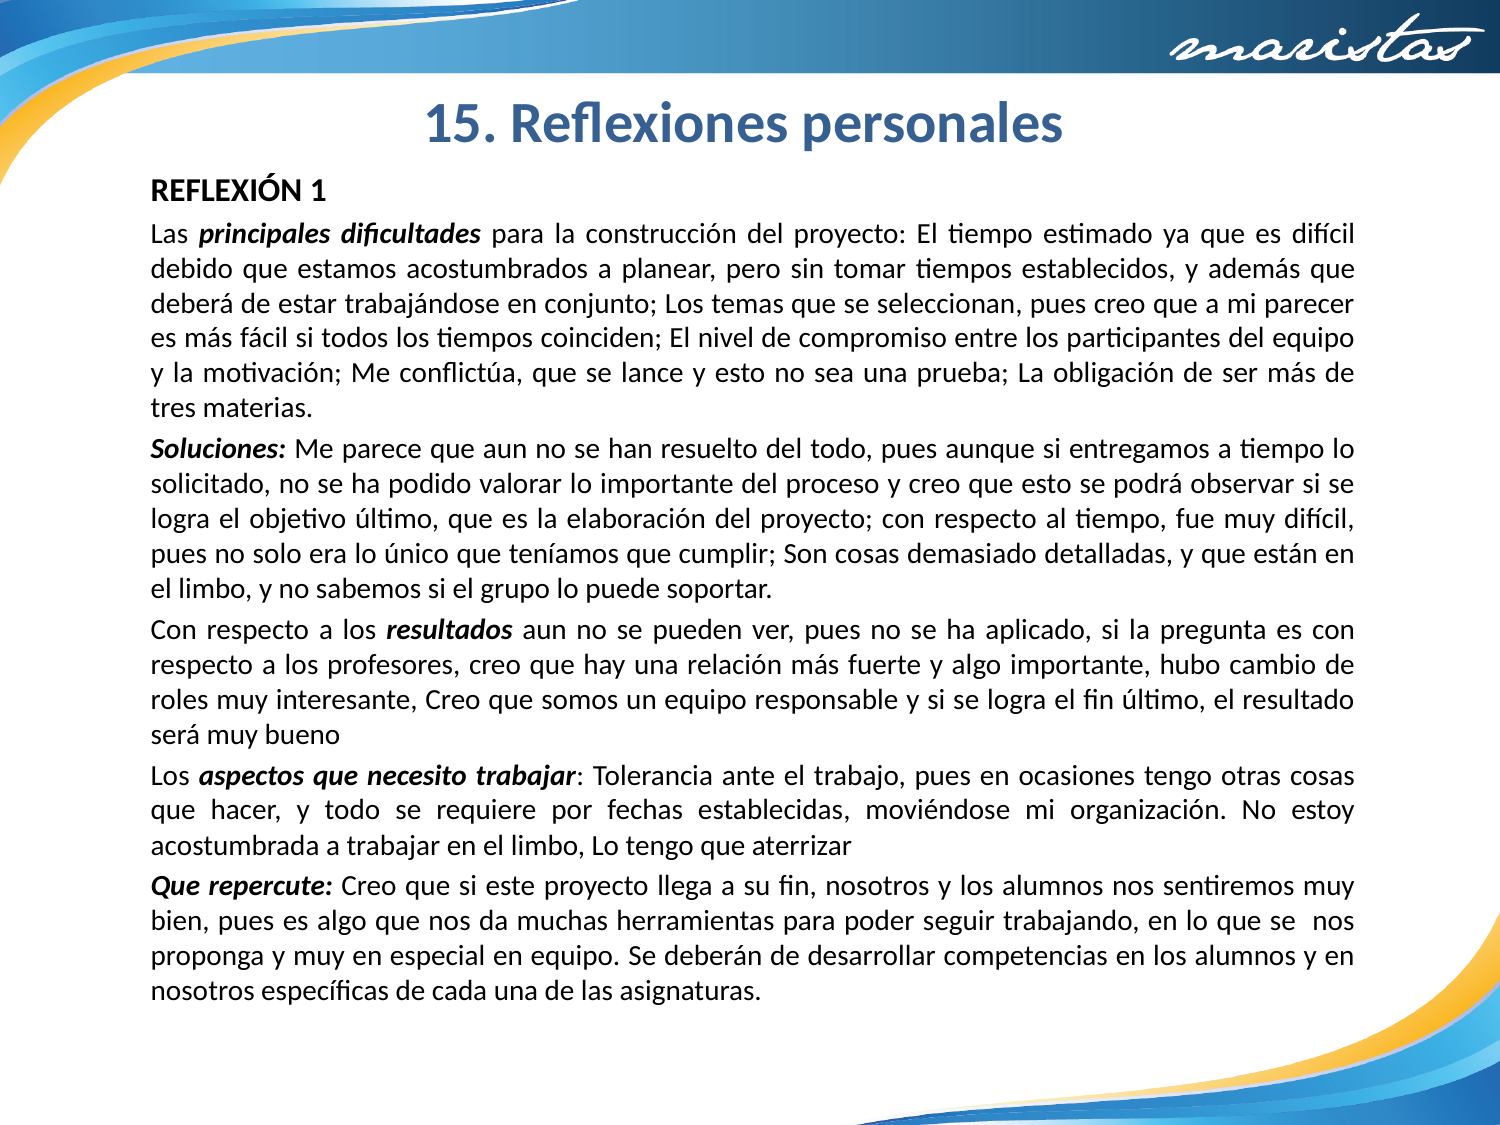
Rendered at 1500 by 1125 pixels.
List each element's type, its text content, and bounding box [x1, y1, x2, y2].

picture [0, 0, 1500, 1125]
text_box 15. Reflexiones personales [133, 76, 1367, 160]
text_box REFLEXIÓN 1 Las principales dificultades para la construcción del proyecto: El tiempo estimado ya que es difícil debido que estamos acostumbrados a planear, pero sin tomar tiempos establecidos, y además que deberá de estar trabajándose en conjunto; Los temas que se seleccionan, pues creo que a mi parecer es más fácil si todos los tiempos coinciden; El nivel de compromiso entre los participantes del equipo y la motivación; Me conflictúa, que se lance y esto no sea una prueba; La obligación de ser más de tres materias. Soluciones: Me parece que aun no se han resuelto del todo, pues aunque si entregamos a tiempo lo solicitado, no se ha podido valorar lo importante del proceso y creo que esto se podrá observar si se logra el objetivo último, que es la elaboración del proyecto; con respecto al tiempo, fue muy difícil, pues no solo era lo único que teníamos que cumplir; Son cosas demasiado detalladas, y que están en el limbo, y no sabemos si el grupo lo puede soportar. Con respecto a los resultados aun no se pueden ver, pues no se ha aplicado, si la pregunta es con respecto a los profesores, creo que hay una relación más fuerte y algo importante, hubo cambio de roles muy interesante, Creo que somos un equipo responsable y si se logra el fin último, el resultado será muy bueno Los aspectos que necesito trabajar: Tolerancia ante el trabajo, pues en ocasiones tengo otras cosas que hacer, y todo se requiere por fechas establecidas, moviéndose mi organización. No estoy acostumbrada a trabajar en el limbo, Lo tengo que aterrizar Que repercute: Creo que si este proyecto llega a su fin, nosotros y los alumnos nos sentiremos muy bien, pues es algo que nos da muchas herramientas para poder seguir trabajando, en lo que se nos proponga y muy en especial en equipo. Se deberán de desarrollar competencias en los alumnos y en nosotros específicas de cada una de las asignaturas. [135, 160, 1371, 1059]
